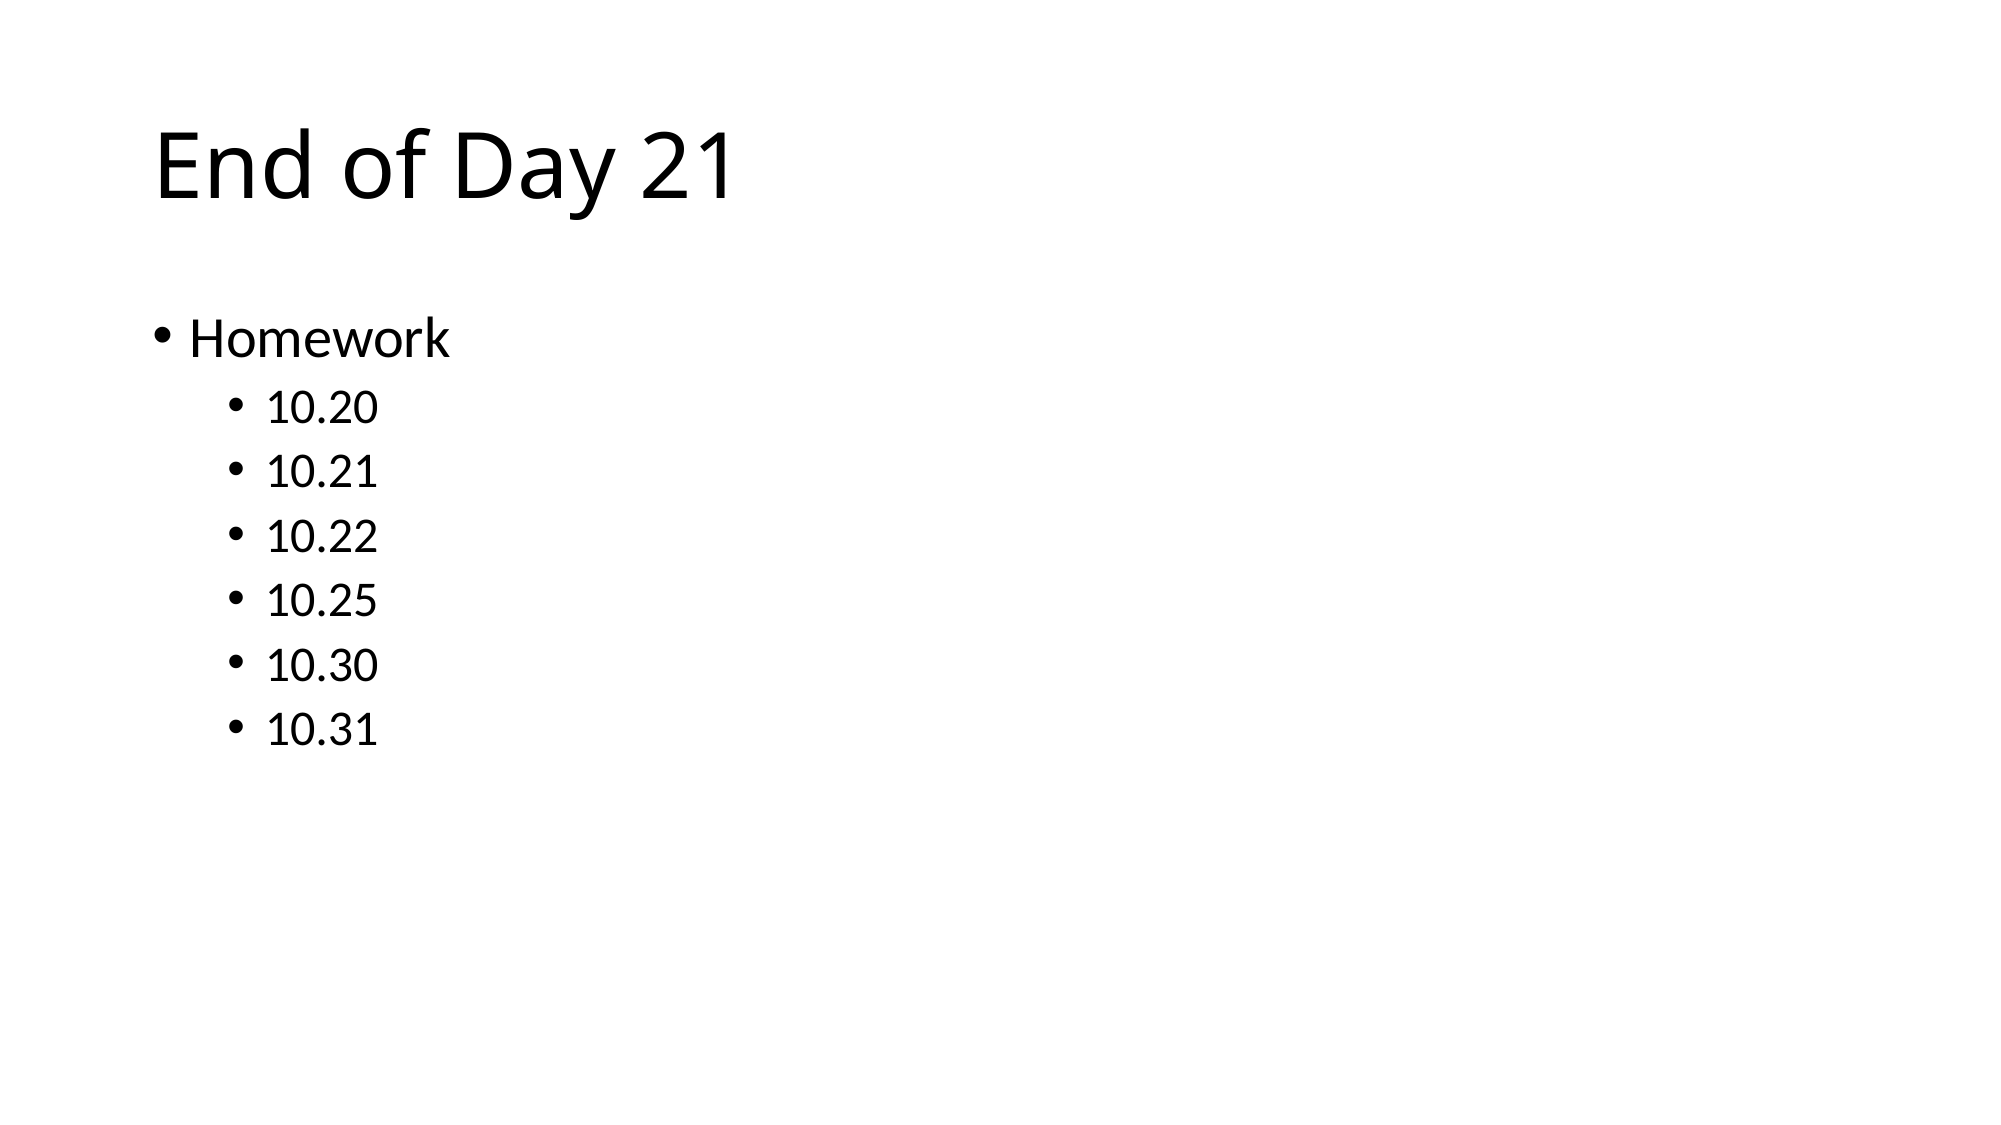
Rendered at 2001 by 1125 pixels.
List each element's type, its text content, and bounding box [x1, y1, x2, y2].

list Homework 10.20 10.21 10.22 10.25 10.30 10.31 [137, 299, 1863, 1014]
title End of Day 21 [137, 59, 1863, 278]
